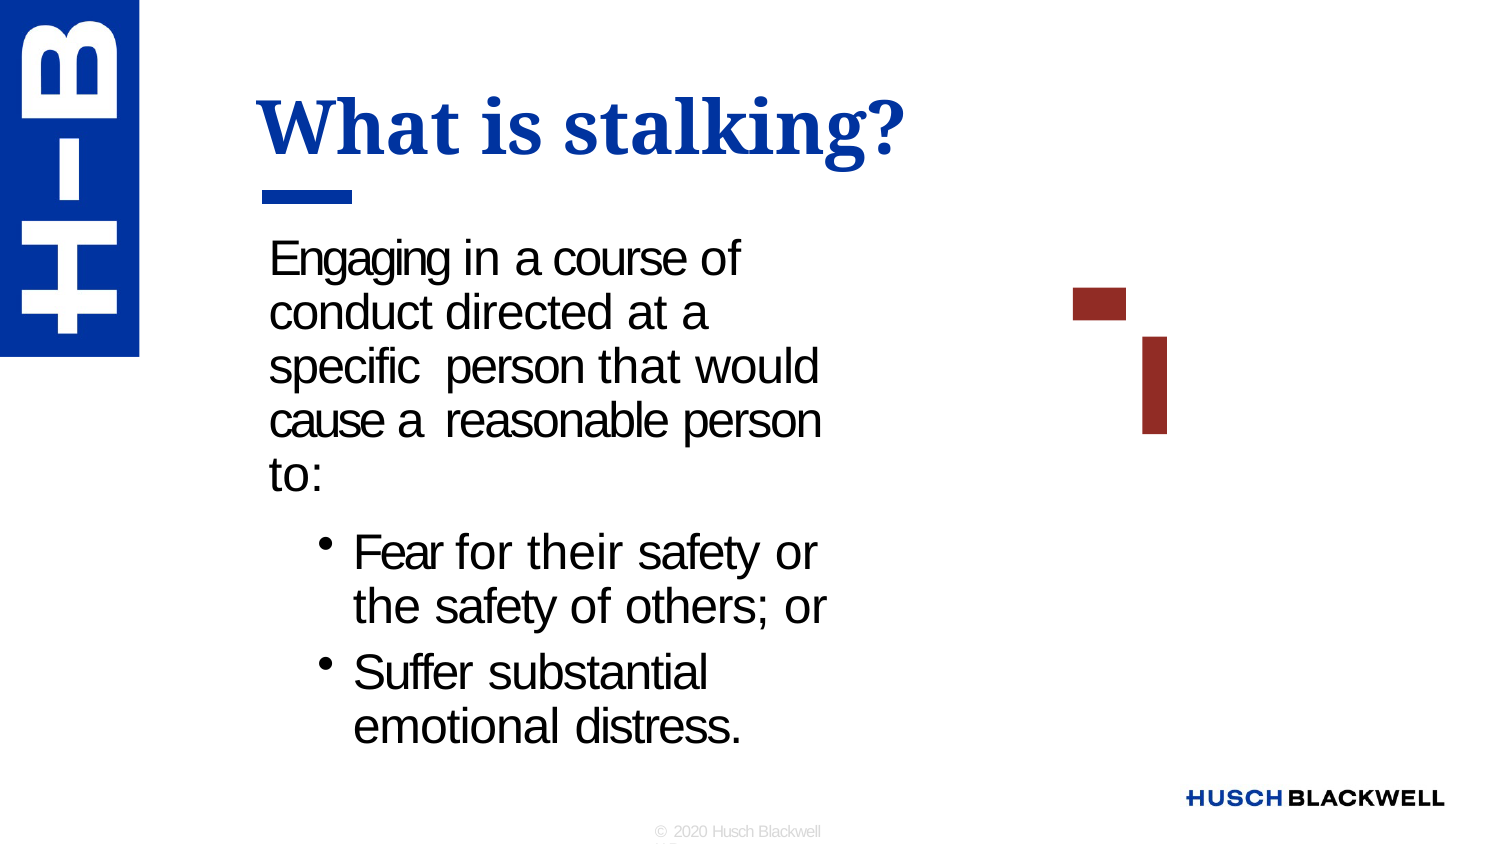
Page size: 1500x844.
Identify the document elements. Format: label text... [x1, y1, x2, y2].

text_box [1142, 336, 1167, 435]
text_box [1180, 784, 1448, 807]
text_box [0, 0, 140, 357]
text_box Engaging in a course of conduct directed at a specific person that would cause a reasonable person to: Fear for their safety or the safety of others; or Suffer substantial emotional distress. [266, 222, 863, 754]
footer © 2020 Husch Blackwell LLP [652, 823, 847, 844]
title What is stalking? [253, 77, 921, 221]
text_box [1072, 287, 1126, 321]
